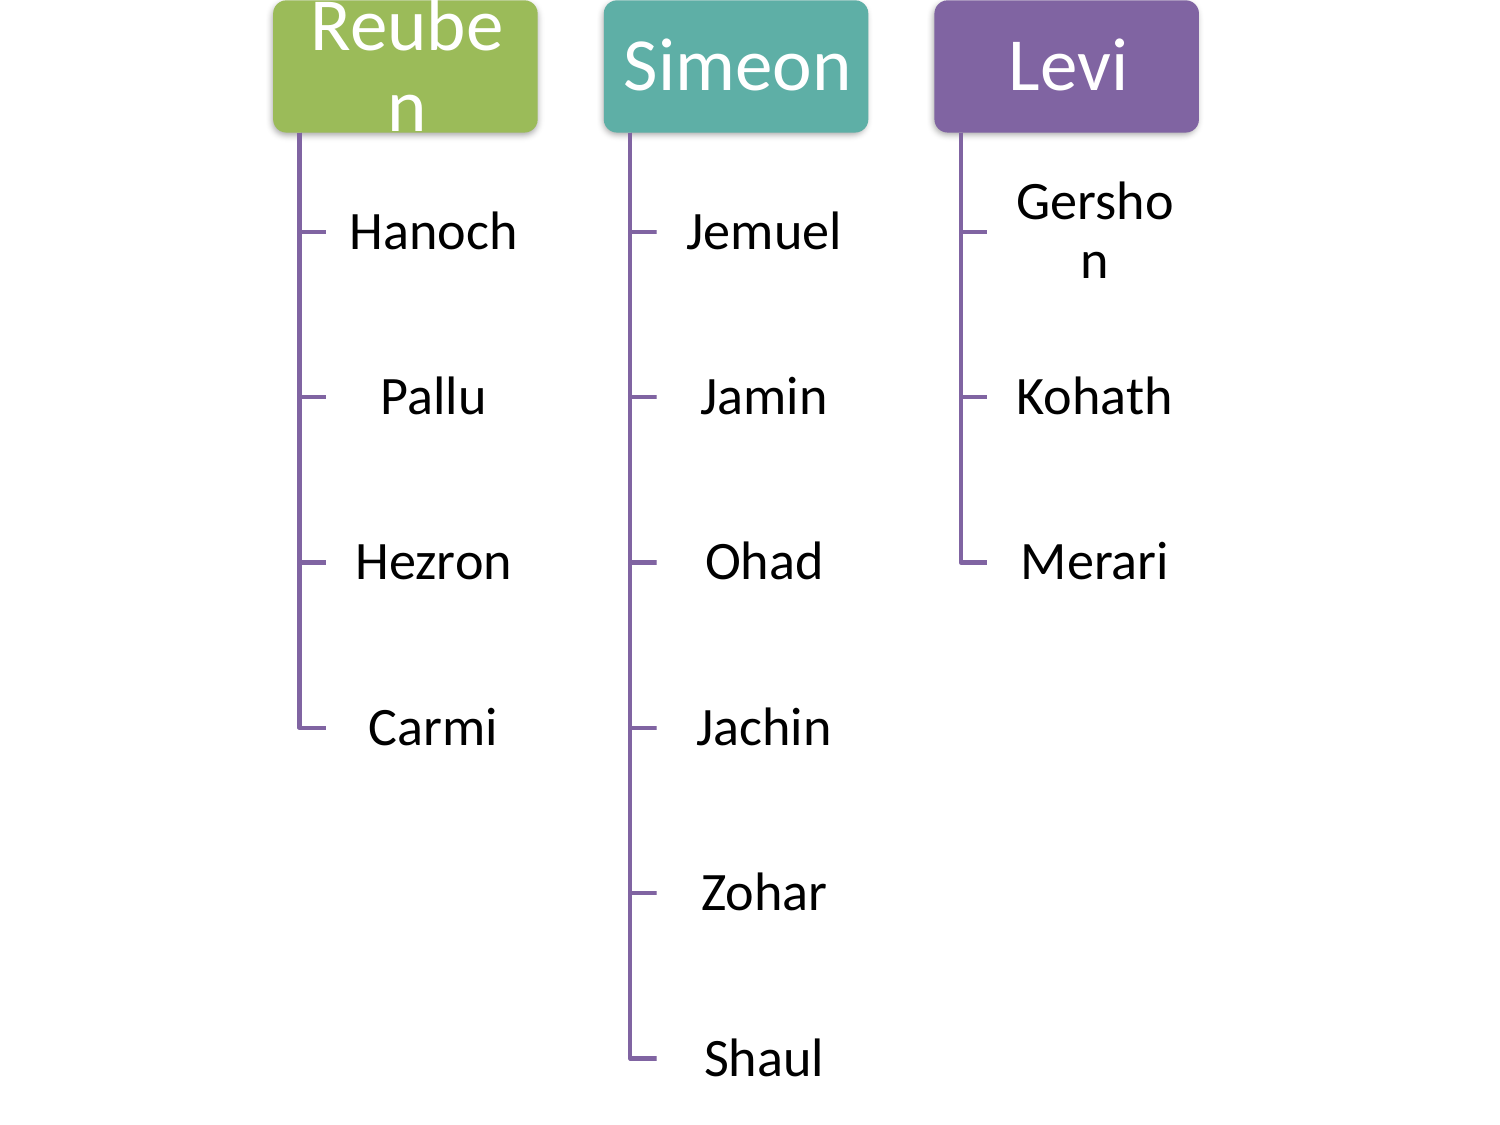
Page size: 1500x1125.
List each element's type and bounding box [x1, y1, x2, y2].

text_box [0, 0, 1500, 1125]
